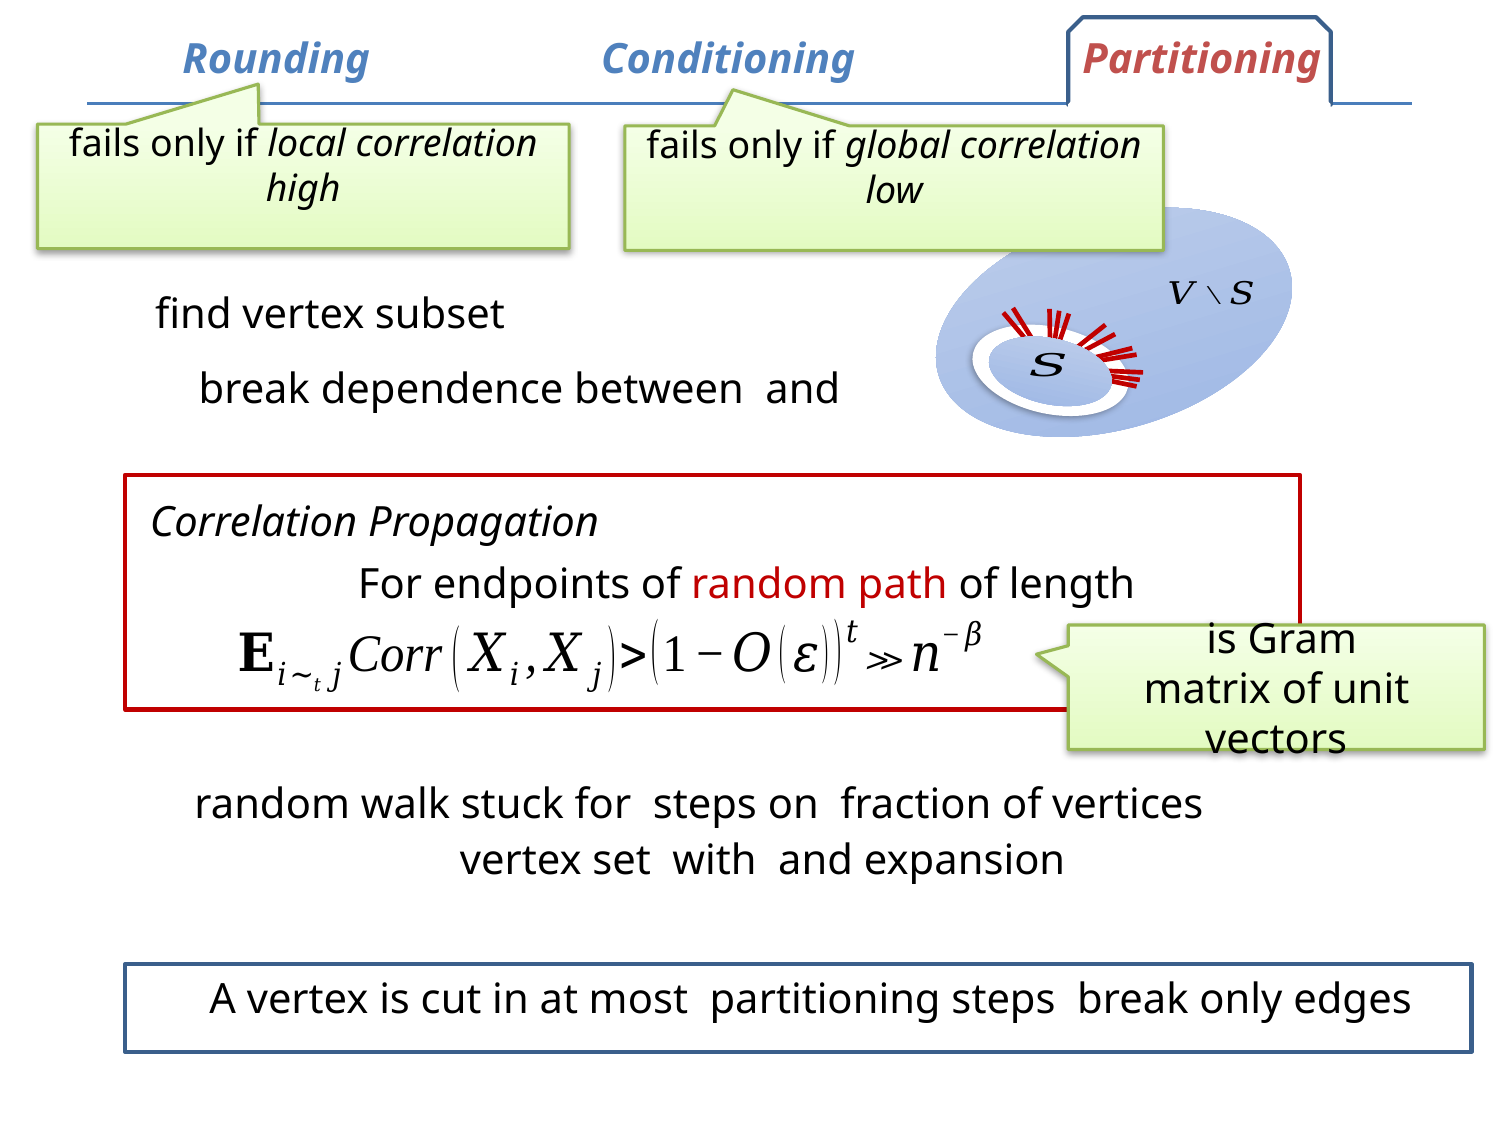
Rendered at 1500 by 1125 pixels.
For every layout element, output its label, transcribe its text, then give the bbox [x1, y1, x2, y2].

text_box [1066, 112, 1333, 131]
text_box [176, 24, 1324, 91]
text_box Correlation Propagation [135, 487, 615, 553]
text_box [123, 962, 1474, 1054]
text_box [123, 473, 1302, 712]
text_box [1068, 97, 1331, 101]
text_box [1074, 15, 1333, 101]
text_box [930, 215, 1298, 429]
